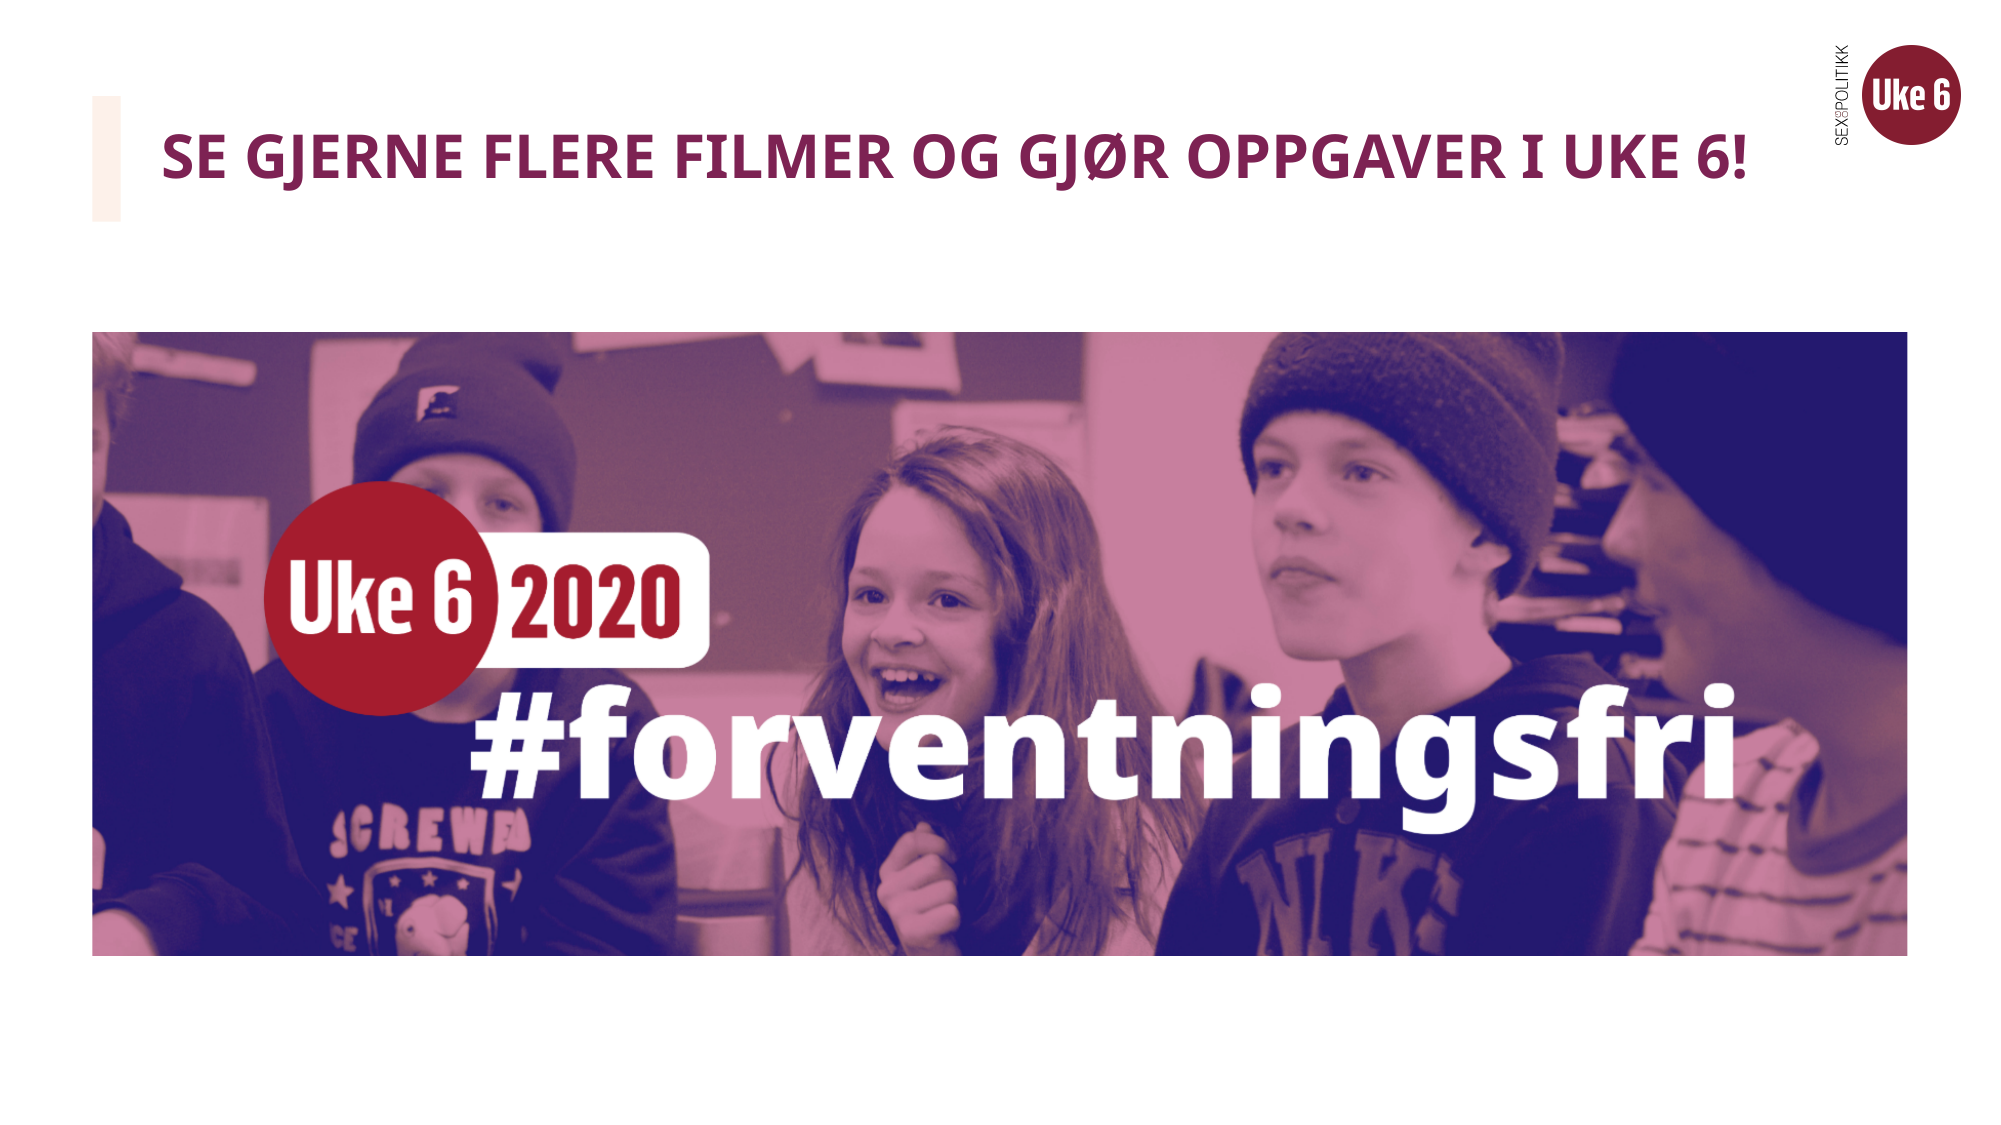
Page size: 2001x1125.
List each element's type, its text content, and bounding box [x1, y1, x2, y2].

title SE GJERNE FLERE FILMER OG GJØR OPPGAVER I UKE 6! [146, 96, 1787, 222]
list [92, 332, 1908, 956]
picture [1862, 45, 1961, 145]
picture [1836, 46, 1848, 145]
